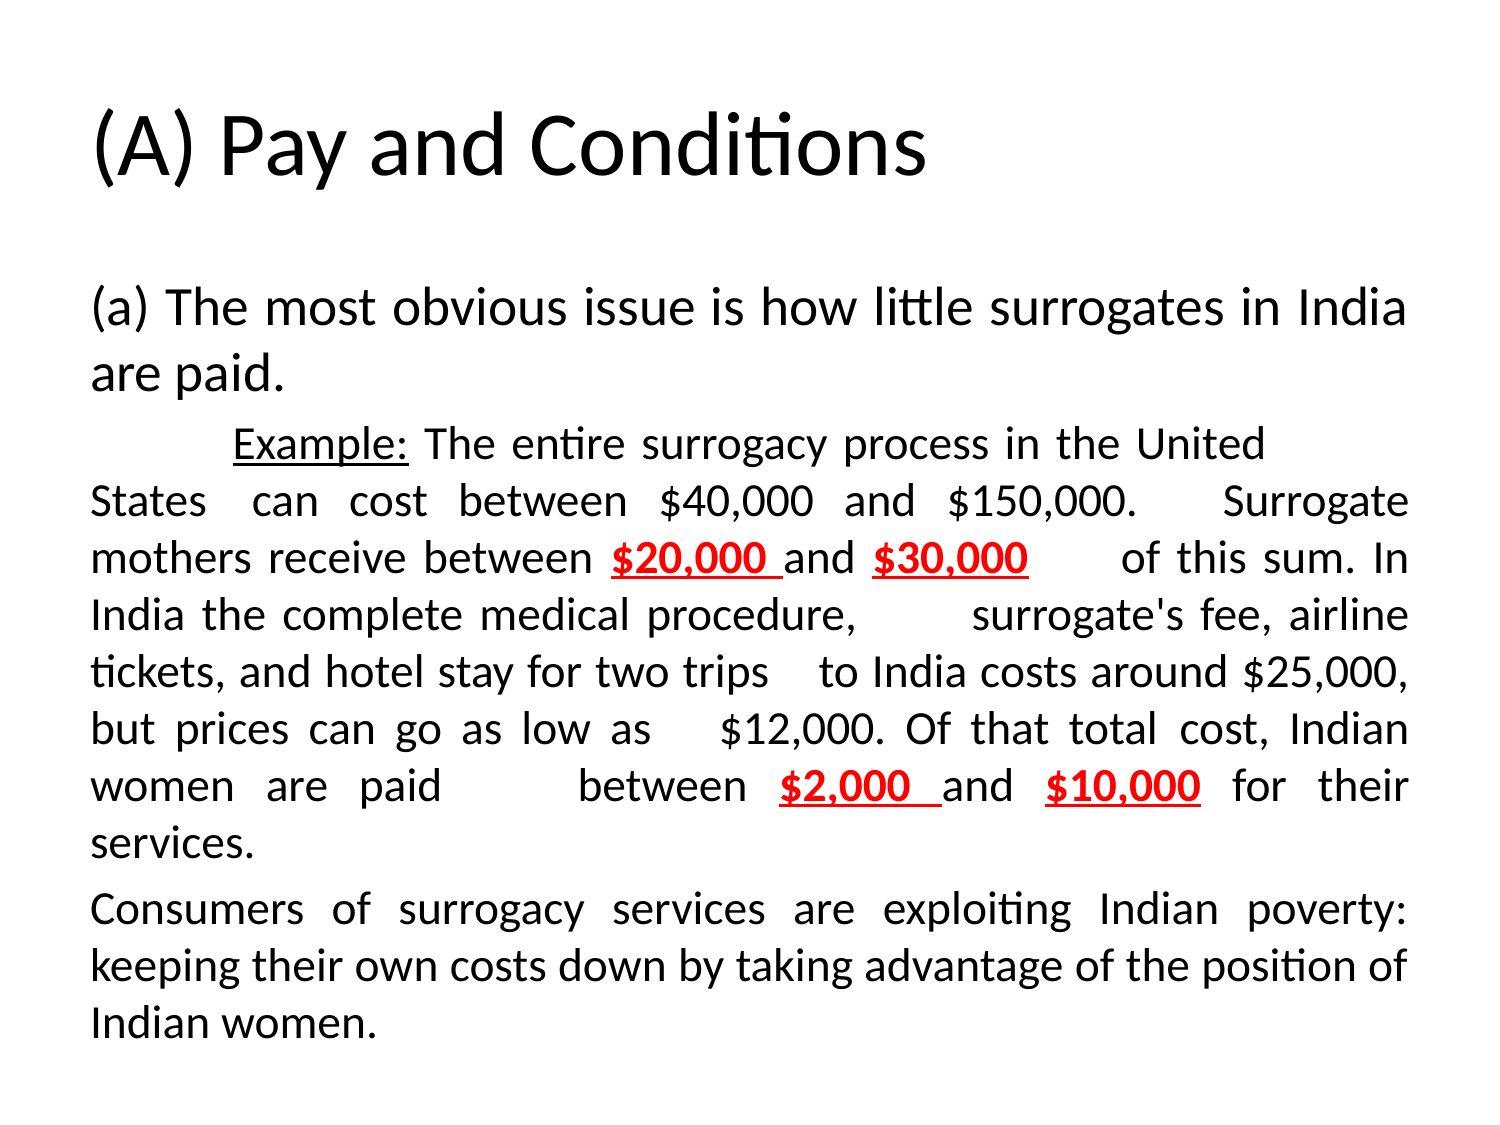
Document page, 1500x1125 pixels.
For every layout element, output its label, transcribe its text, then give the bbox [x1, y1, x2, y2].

list (a) The most obvious issue is how little surrogates in India are paid. Example: The entire surrogacy process in the United States can cost between $40,000 and $150,000. Surrogate mothers receive between $20,000 and $30,000 of this sum. In India the complete medical procedure, surrogate's fee, airline tickets, and hotel stay for two trips to India costs around $25,000, but prices can go as low as $12,000. Of that total cost, Indian women are paid between $2,000 and $10,000 for their services. Consumers of surrogacy services are exploiting Indian poverty: keeping their own costs down by taking advantage of the position of Indian women. [75, 262, 1425, 1063]
title (A) Pay and Conditions [75, 45, 1425, 233]
